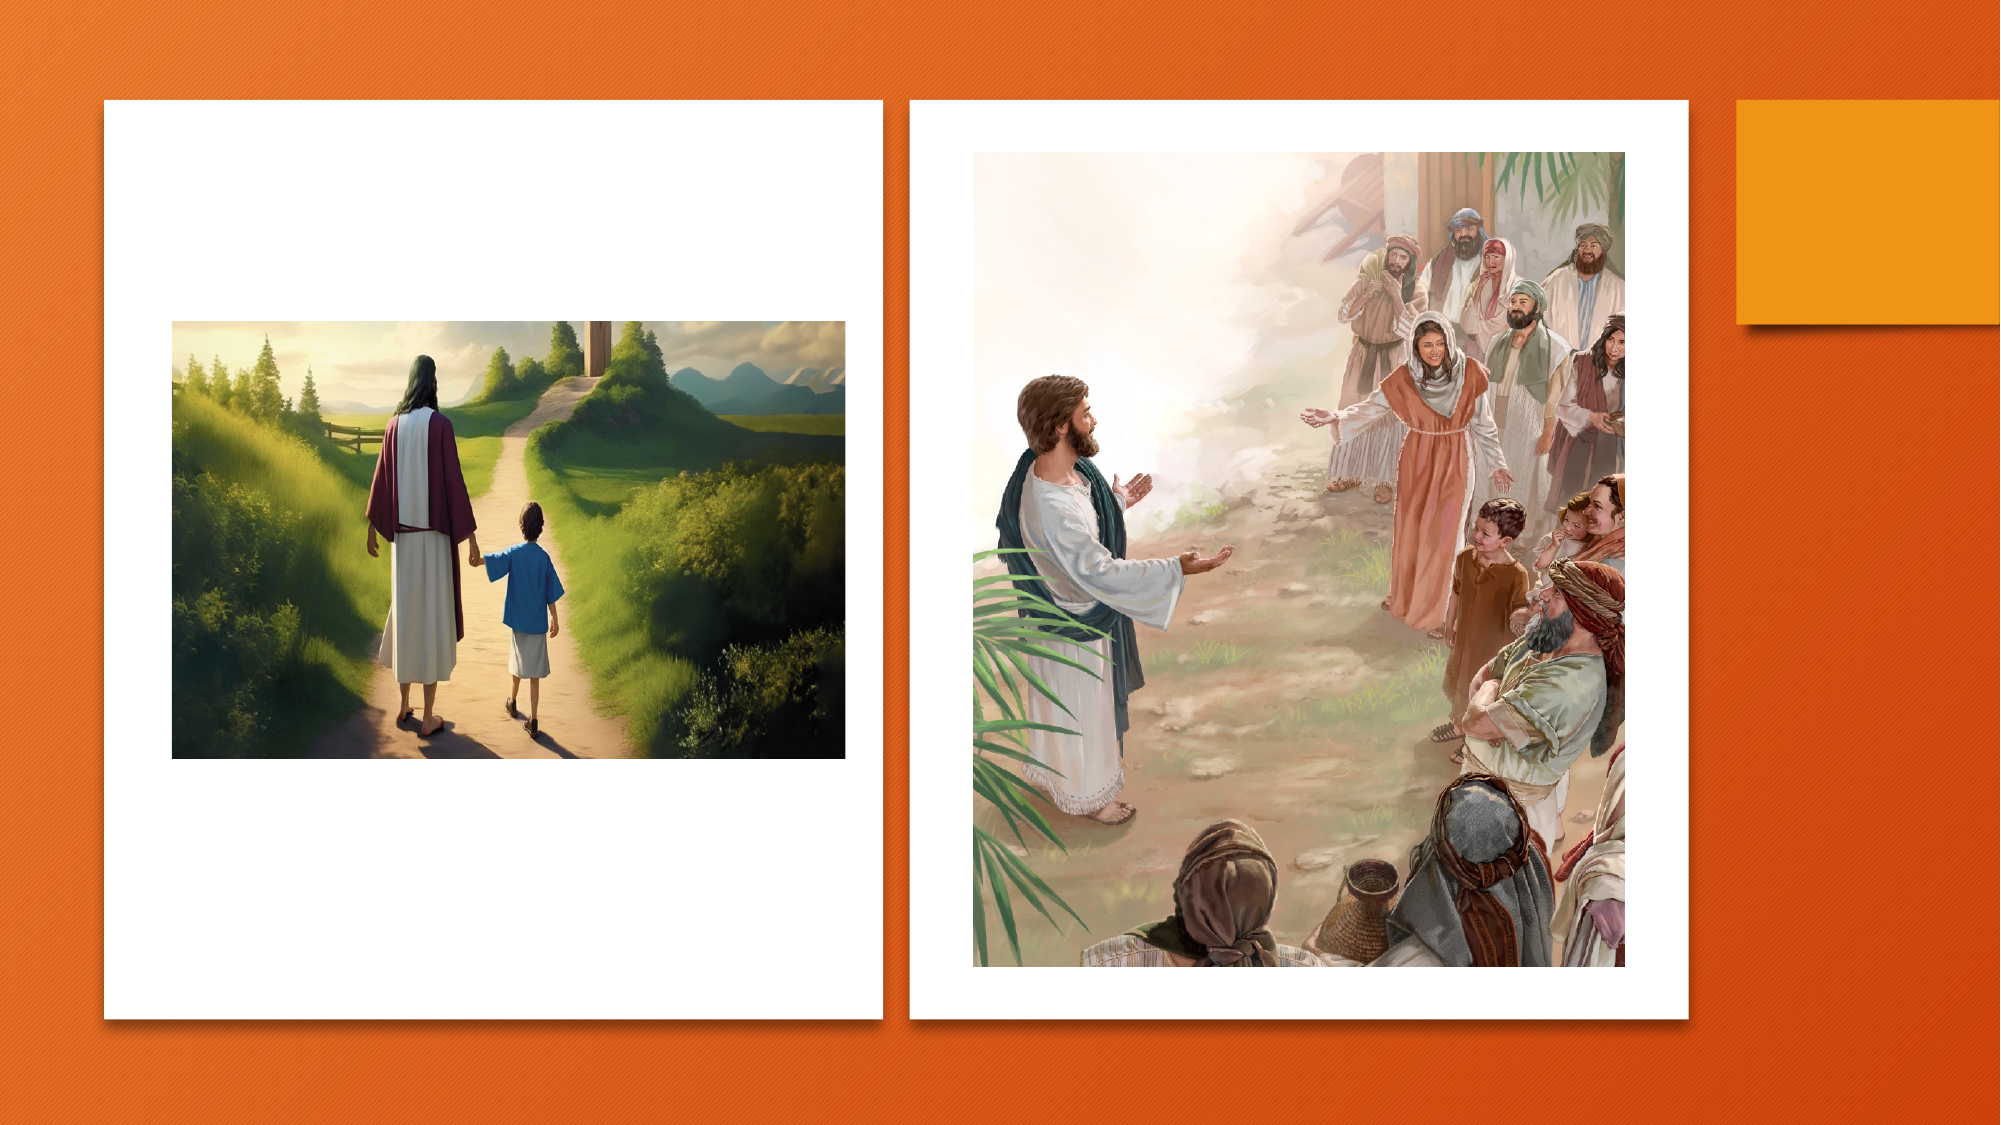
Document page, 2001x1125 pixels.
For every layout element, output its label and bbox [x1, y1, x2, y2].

picture [1736, 321, 2000, 347]
picture [973, 152, 1625, 967]
picture [171, 321, 846, 759]
text_box [909, 99, 1690, 1020]
text_box [1735, 99, 2000, 325]
text_box [103, 99, 884, 1020]
